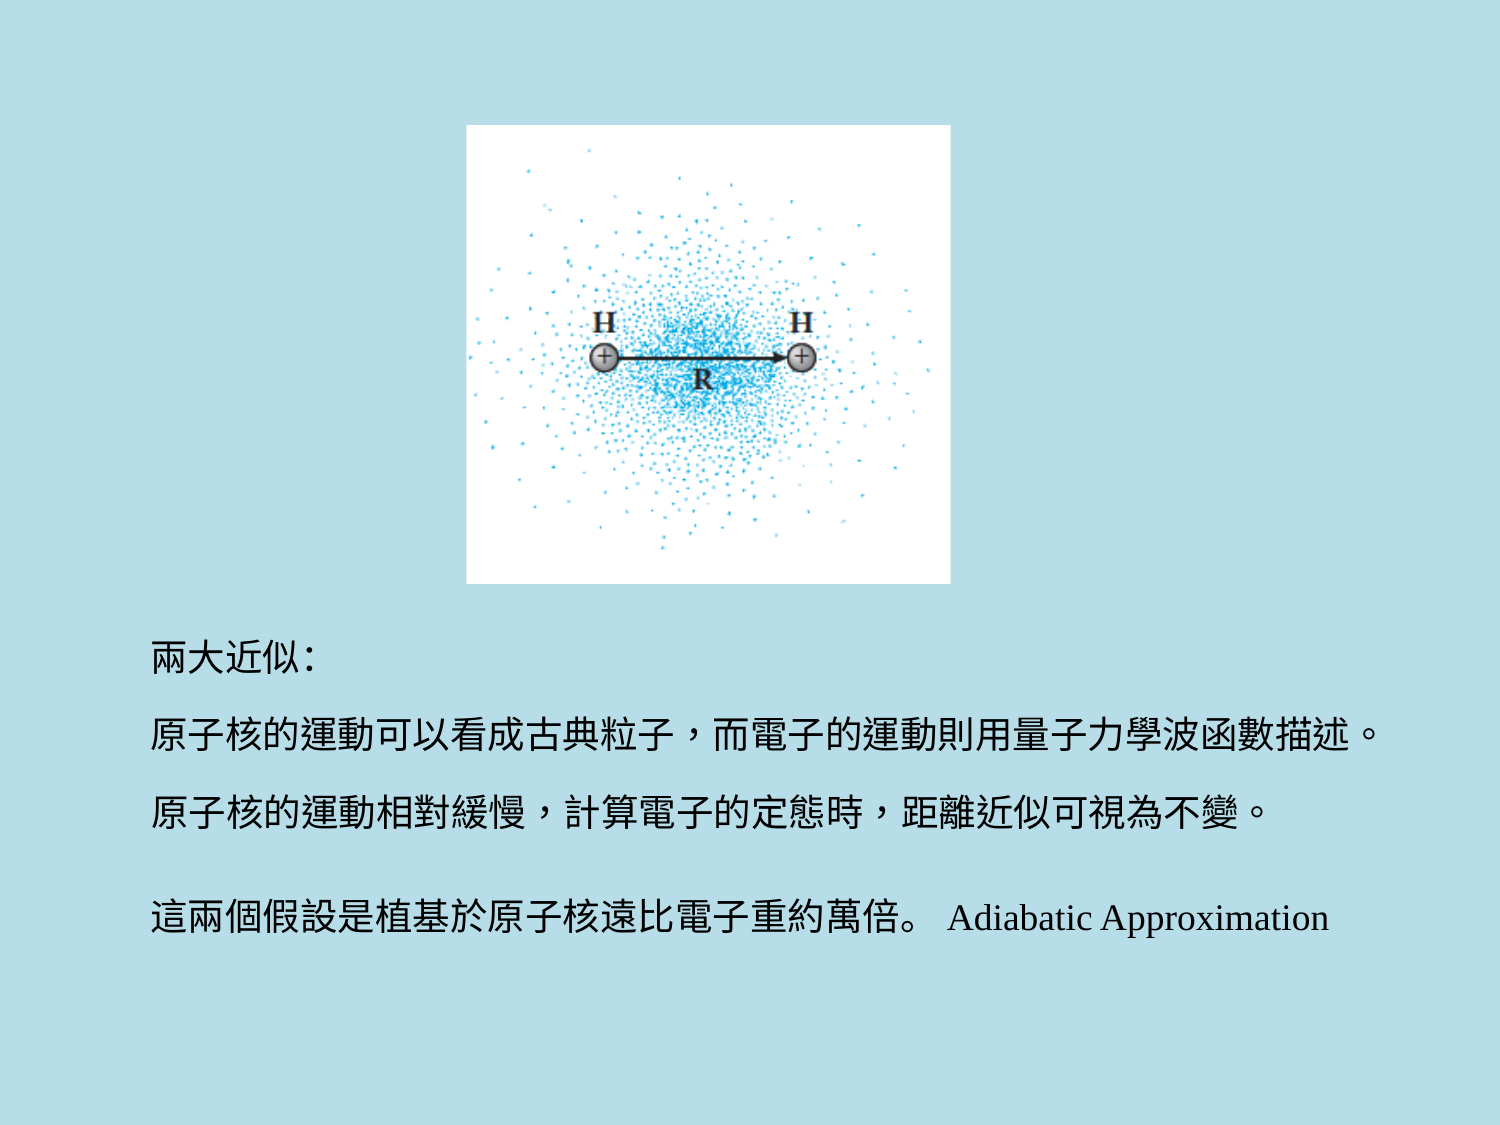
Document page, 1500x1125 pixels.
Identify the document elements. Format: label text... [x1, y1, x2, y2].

text_box 兩大近似： [135, 626, 809, 687]
text_box 這兩個假設是植基於原子核遠比電子重約萬倍。Adiabatic Approximation [135, 885, 1412, 946]
text_box 原子核的運動可以看成古典粒子，而電子的運動則用量子力學波函數描述。 [135, 704, 1459, 764]
picture [466, 125, 951, 584]
